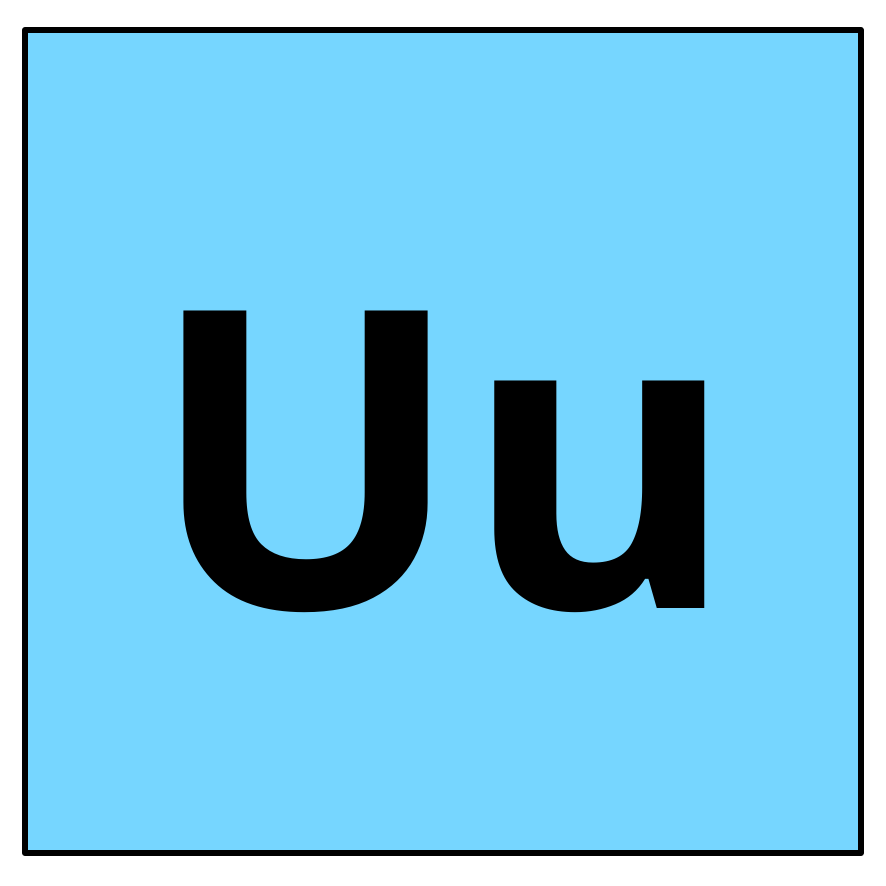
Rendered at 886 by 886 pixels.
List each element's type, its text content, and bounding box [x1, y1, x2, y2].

text_box Uu [24, 29, 861, 854]
